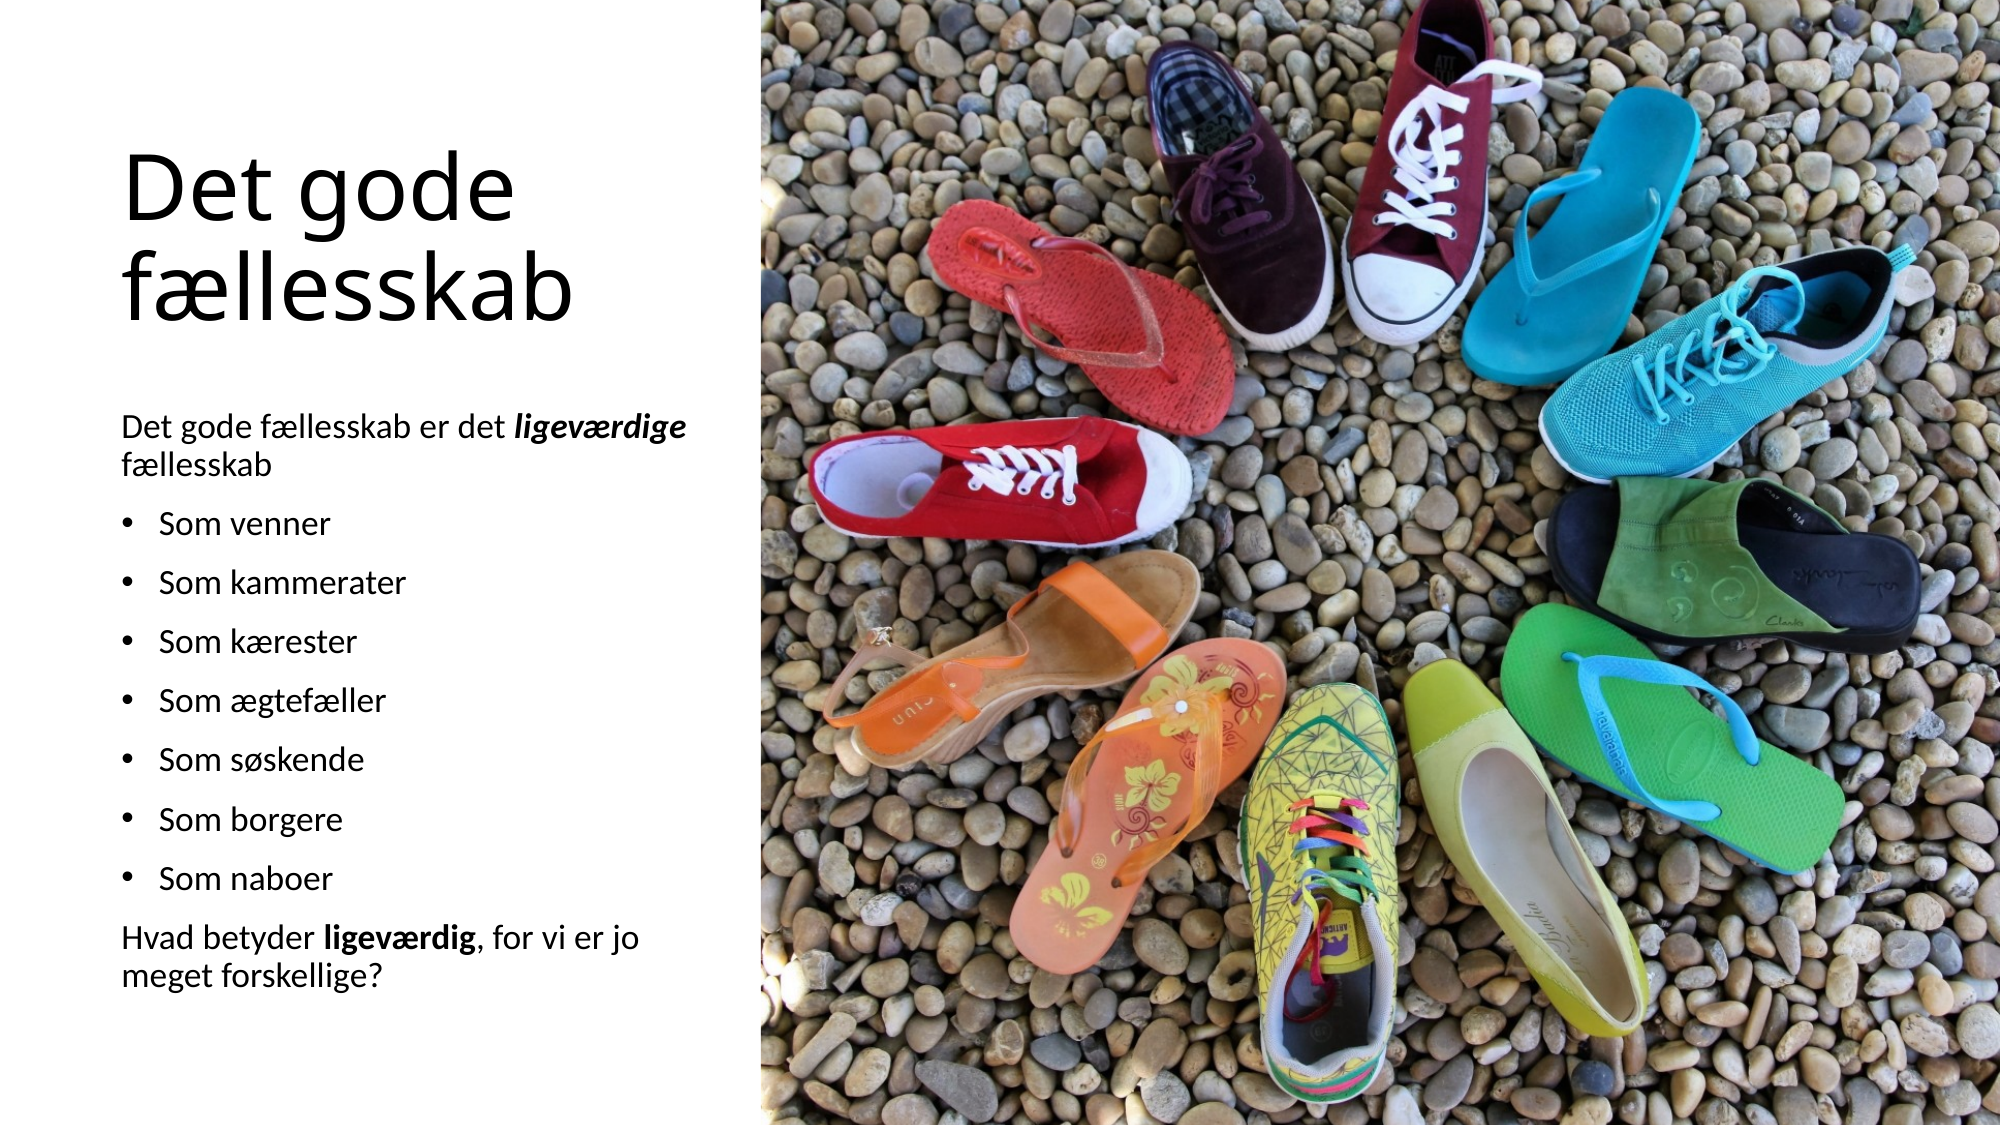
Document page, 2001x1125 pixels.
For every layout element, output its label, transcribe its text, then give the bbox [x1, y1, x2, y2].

list Det gode fællesskab er det ligeværdige fællesskab Som venner Som kammerater Som kærester Som ægtefæller Som søskende Som borgere Som naboer Hvad betyder ligeværdig, for vi er jo meget forskellige? [106, 399, 706, 1021]
title Det gode fællesskab [106, 103, 706, 379]
picture [760, 0, 2000, 1125]
